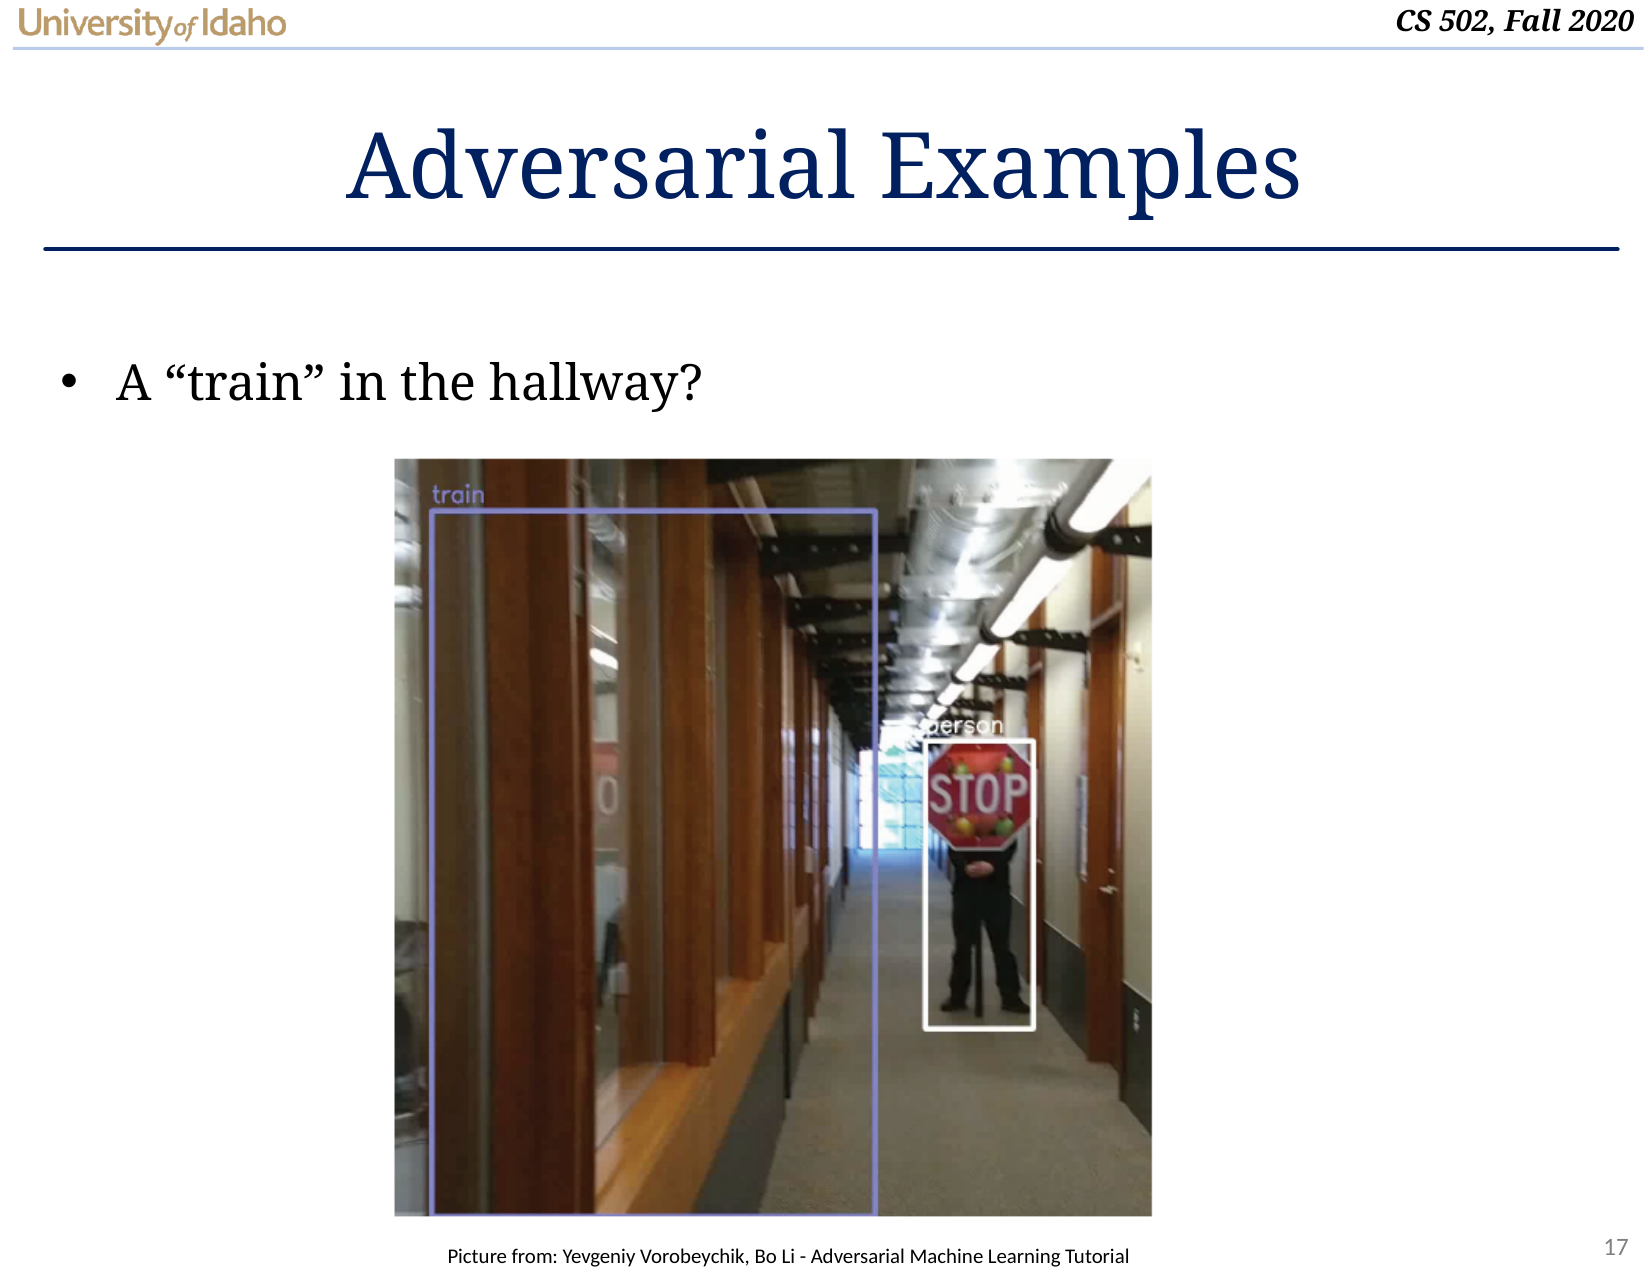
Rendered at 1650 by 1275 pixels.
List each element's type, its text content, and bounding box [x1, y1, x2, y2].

title Adversarial Examples [0, 75, 1650, 248]
picture [19, 8, 286, 46]
picture [387, 456, 1160, 1226]
list A “train” in the hallway? [45, 342, 1618, 1224]
text_box Picture from: Yevgeniy Vorobeychik, Bo Li - Adversarial Machine Learning Tutorial [310, 1235, 1268, 1275]
